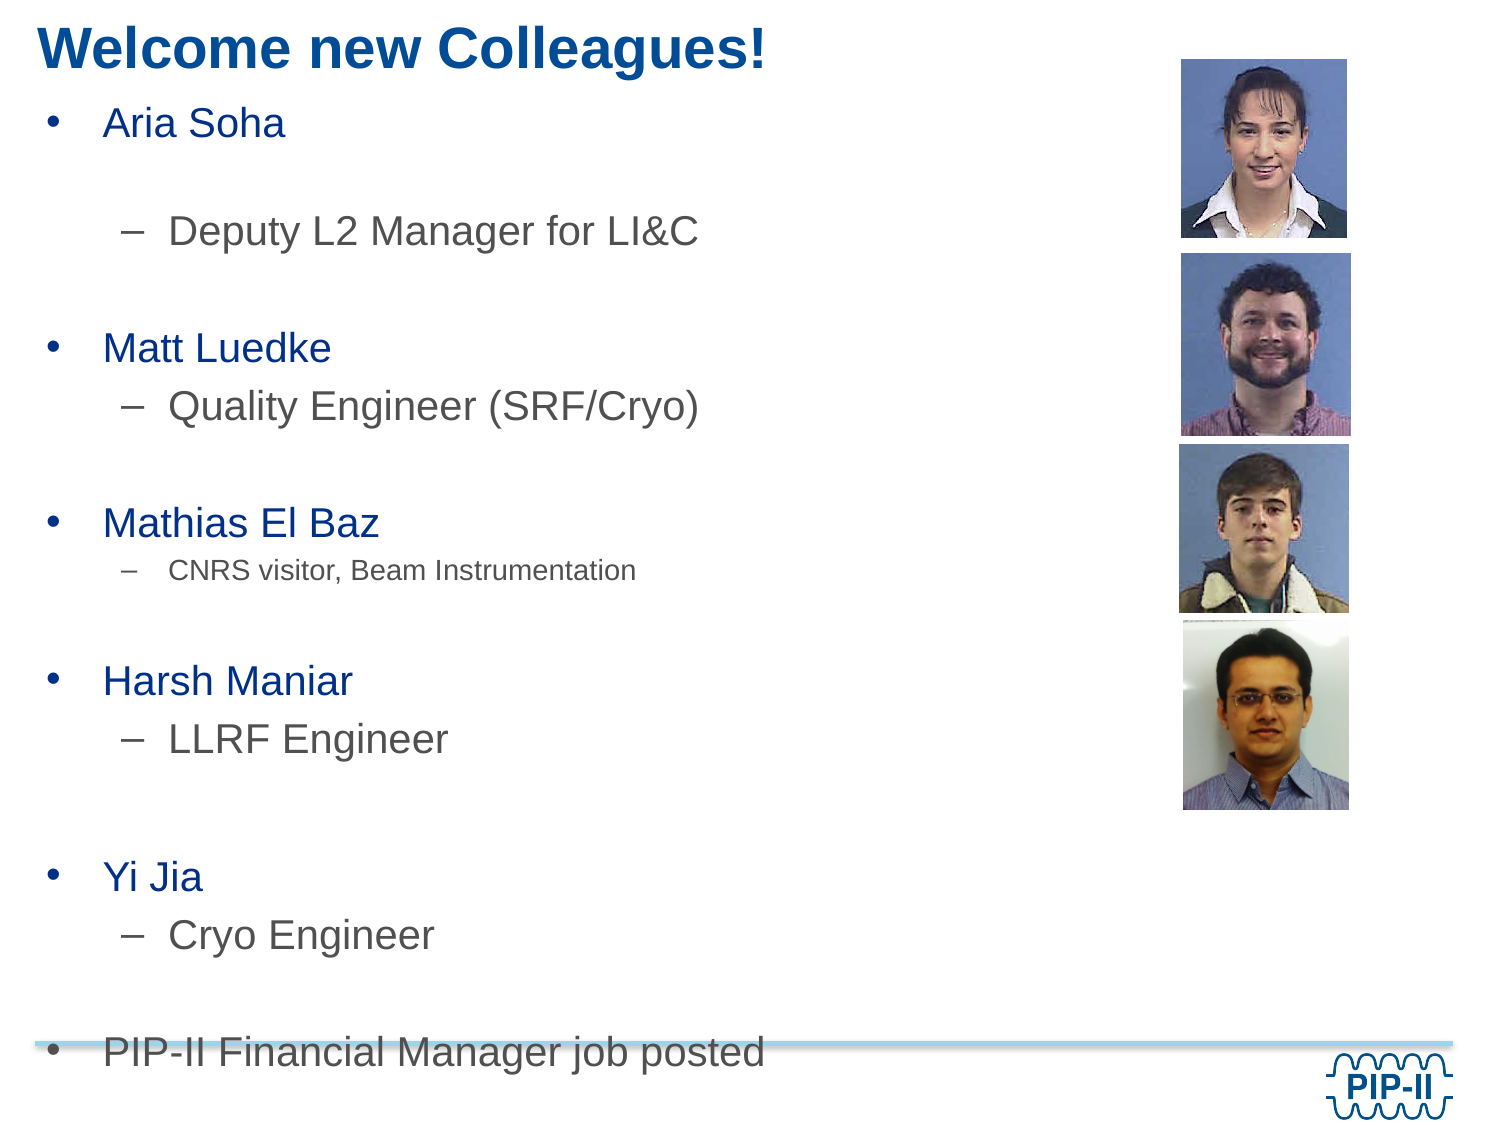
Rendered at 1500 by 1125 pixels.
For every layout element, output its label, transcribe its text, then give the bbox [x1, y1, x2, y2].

picture [1179, 444, 1349, 613]
picture [1326, 1053, 1453, 1120]
title Welcome new Colleagues! [37, 27, 1463, 80]
picture [1183, 620, 1349, 810]
picture [1181, 59, 1347, 239]
picture [1181, 253, 1351, 437]
list Aria Soha Deputy L2 Manager for LI&C Matt Luedke Quality Engineer (SRF/Cryo) Mathias El Baz CNRS visitor, Beam Instrumentation Harsh Maniar LLRF Engineer Yi Jia Cryo Engineer PIP-II Financial Manager job posted [46, 80, 1115, 793]
